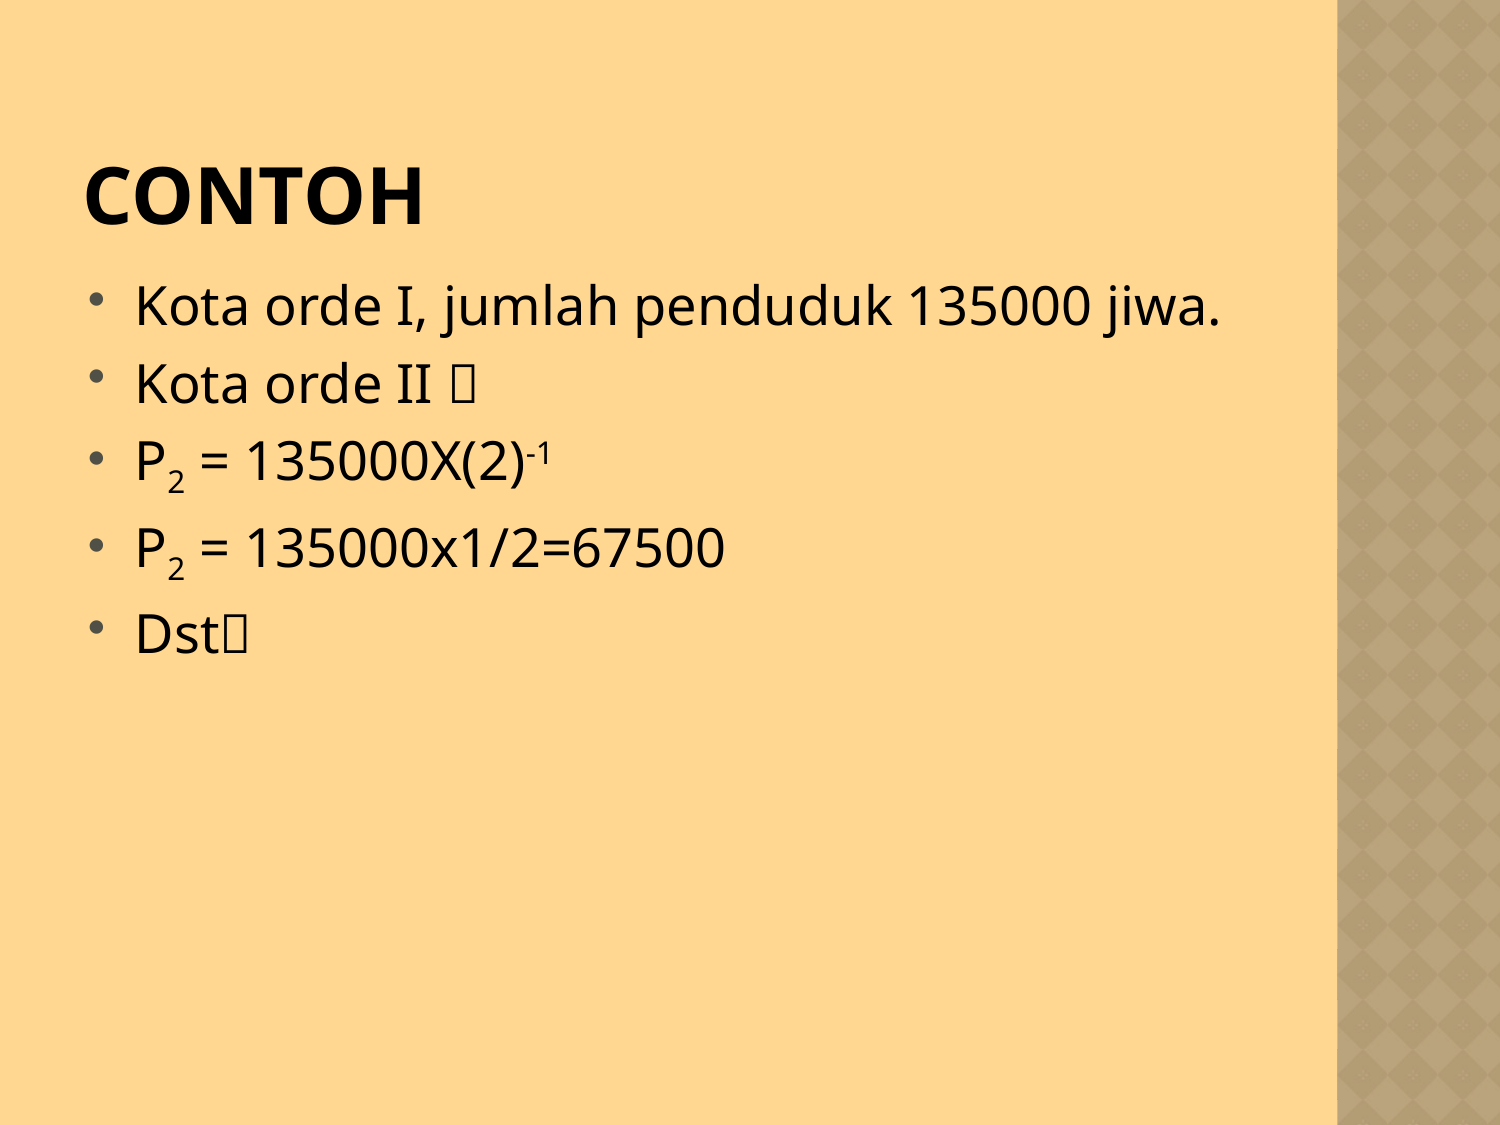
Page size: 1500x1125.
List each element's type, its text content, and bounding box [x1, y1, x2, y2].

title contoh [75, 52, 1263, 240]
list Kota orde I, jumlah penduduk 135000 jiwa. Kota orde II  P2 = 135000X(2)-1 P2 = 135000x1/2=67500 Dst [75, 264, 1263, 1059]
